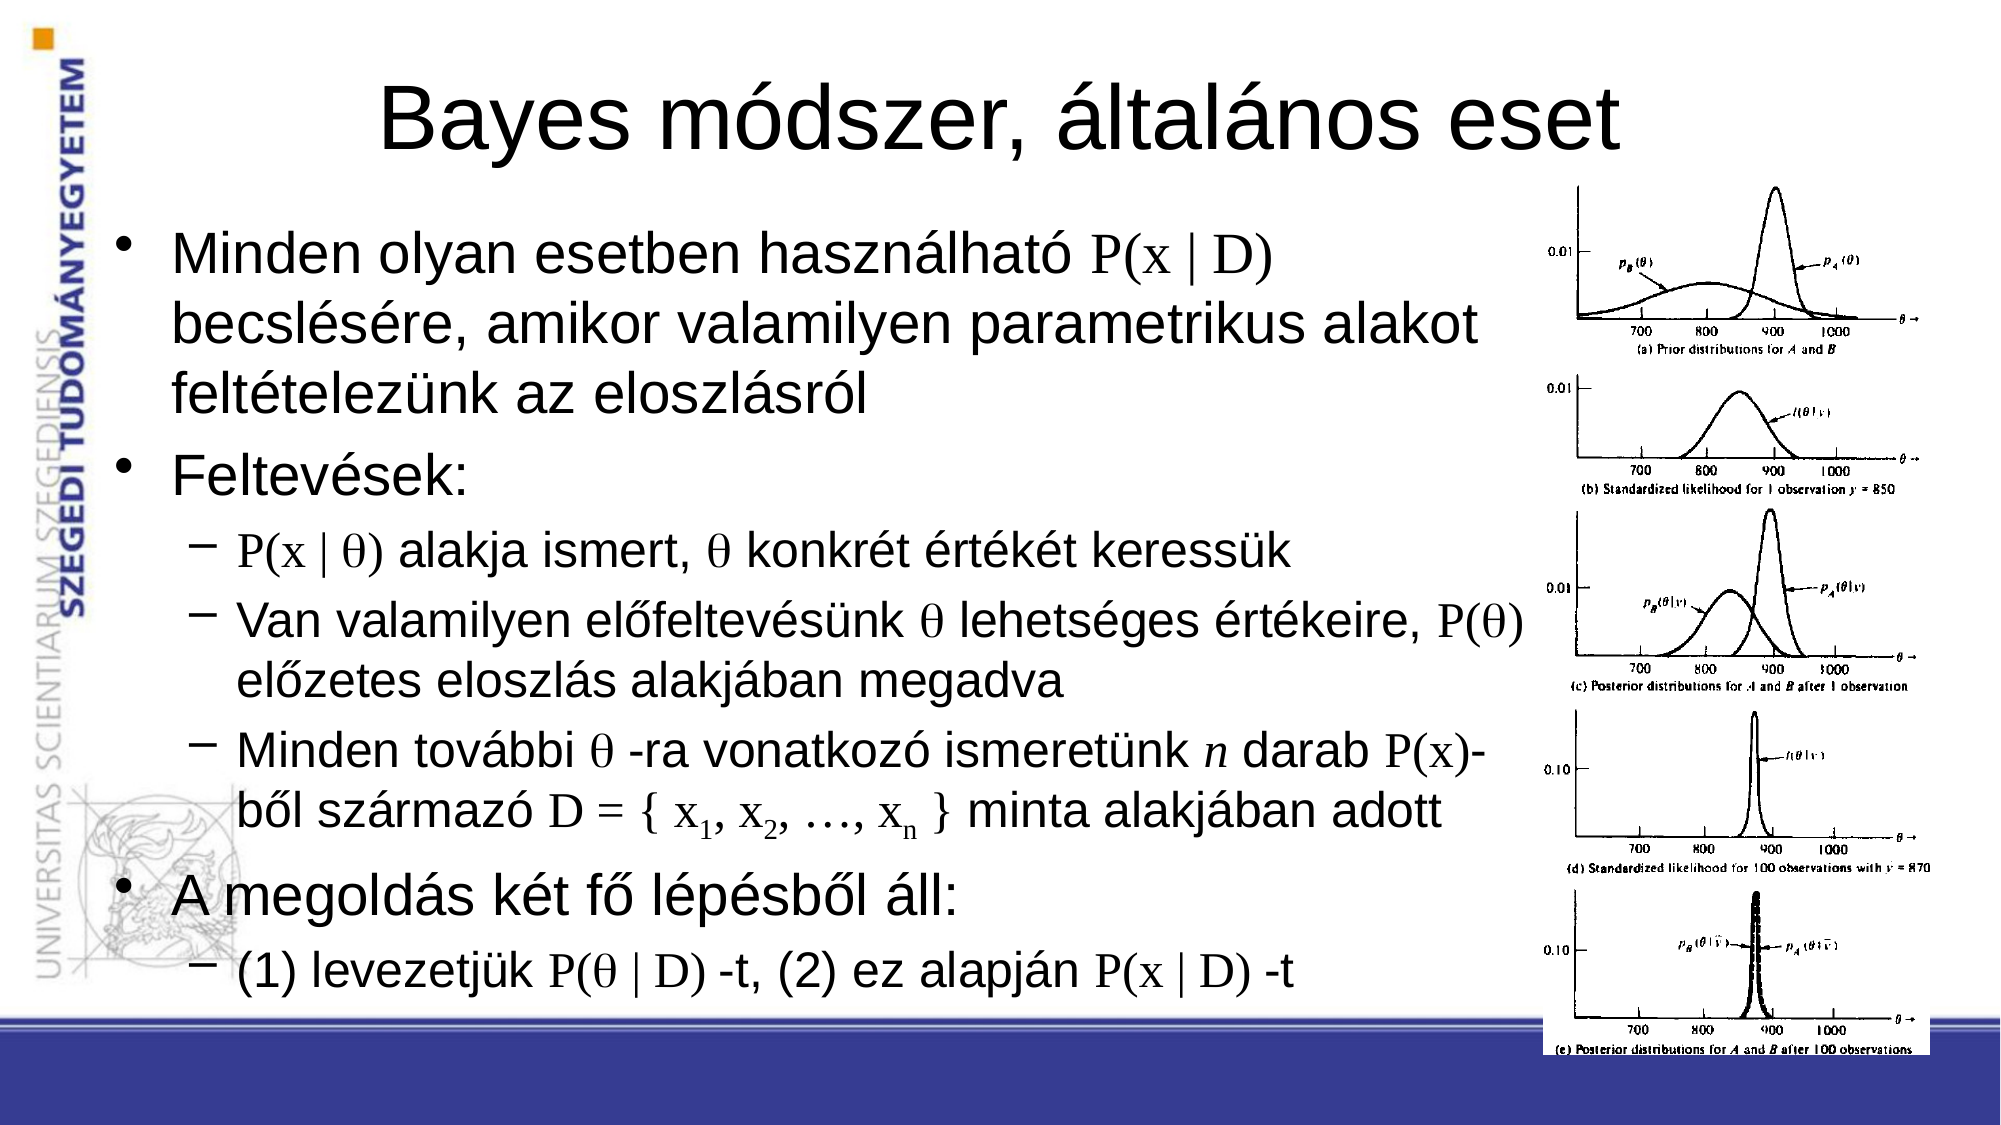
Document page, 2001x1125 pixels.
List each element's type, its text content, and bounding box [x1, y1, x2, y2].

picture [0, 0, 2001, 1125]
title Bayes módszer, általános eset [99, 19, 1900, 207]
list Minden olyan esetben használható P(x | D) becslésére, amikor valamilyen parametrikus alakot feltételezünk az eloszlásról Feltevések: P(x | ) alakja ismert,  konkrét értékét keressük Van valamilyen előfeltevésünk  lehetséges értékeire, P() előzetes eloszlás alakjában megadva Minden további  -ra vonatkozó ismeretünk n darab P(x)-ből származó D = { x1, x2, …, xn } minta alakjában adott A megoldás két fő lépésből áll: (1) levezetjük P( | D) -t, (2) ez alapján P(x | D) -t [99, 208, 1538, 951]
